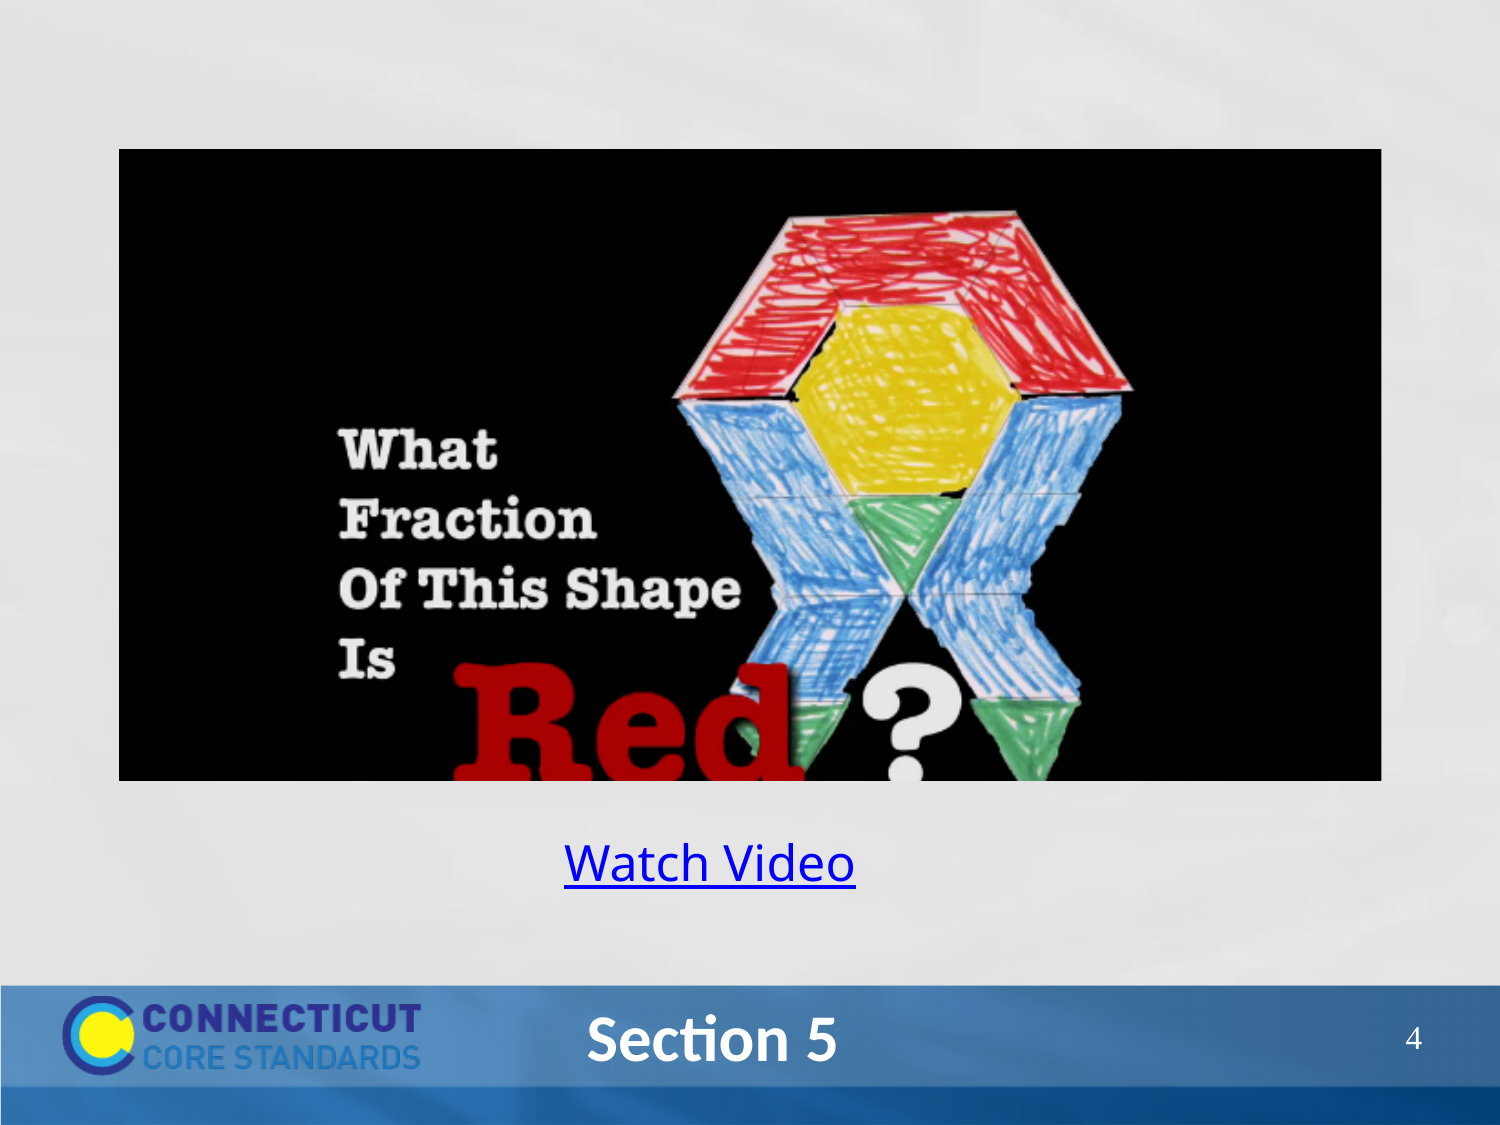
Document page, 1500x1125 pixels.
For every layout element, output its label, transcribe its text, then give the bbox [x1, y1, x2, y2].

footer [62, 996, 424, 1076]
slide_number 62 [1075, 996, 1438, 1076]
picture [0, 0, 1500, 985]
text_box Watch Video [549, 824, 871, 908]
picture [2, 986, 1500, 1125]
